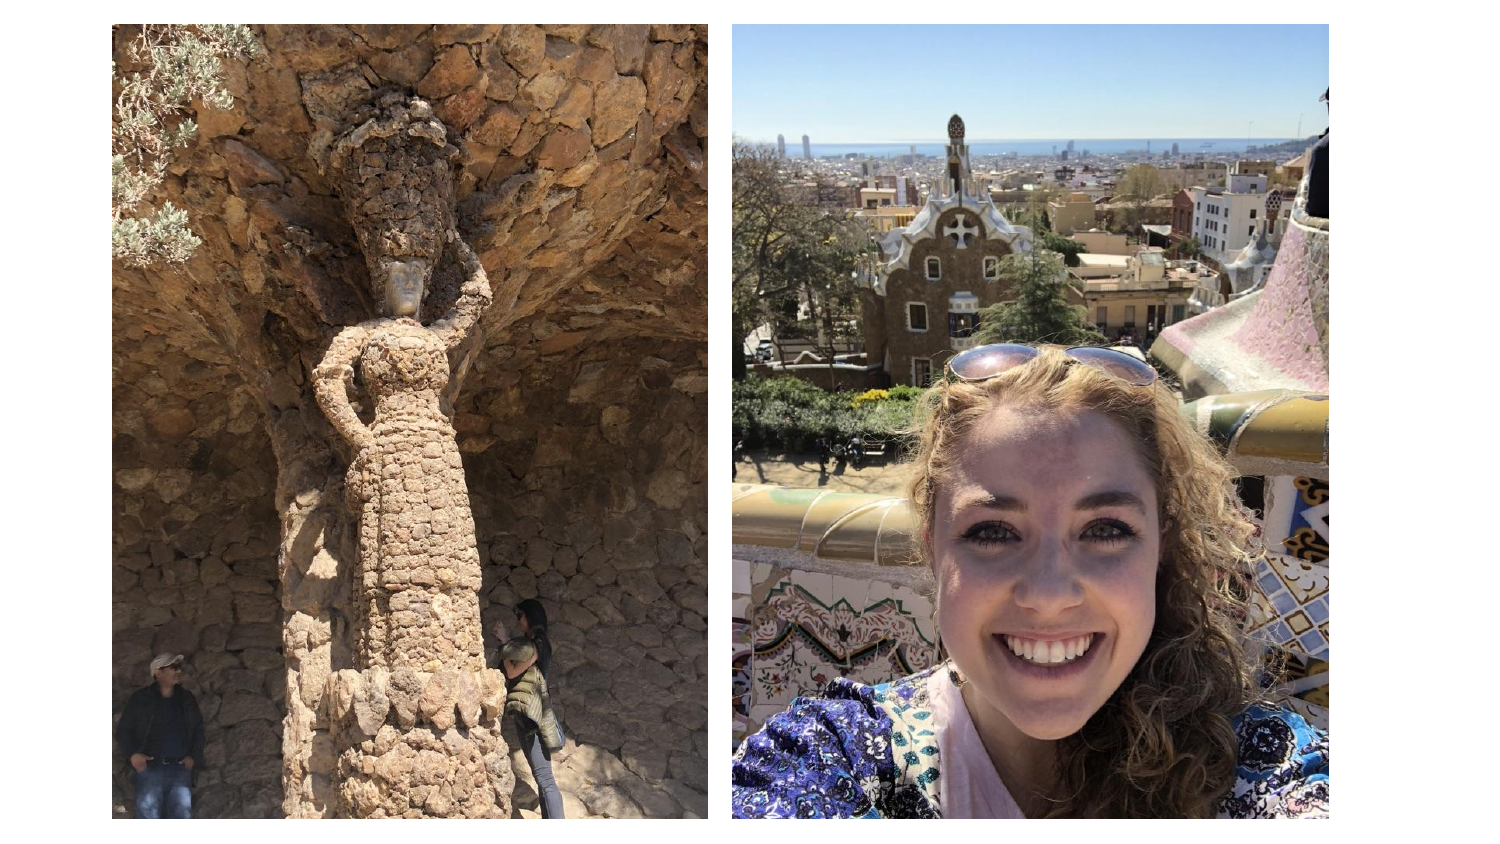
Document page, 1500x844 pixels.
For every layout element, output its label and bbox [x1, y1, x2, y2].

picture [732, 24, 1329, 819]
picture [111, 24, 708, 819]
